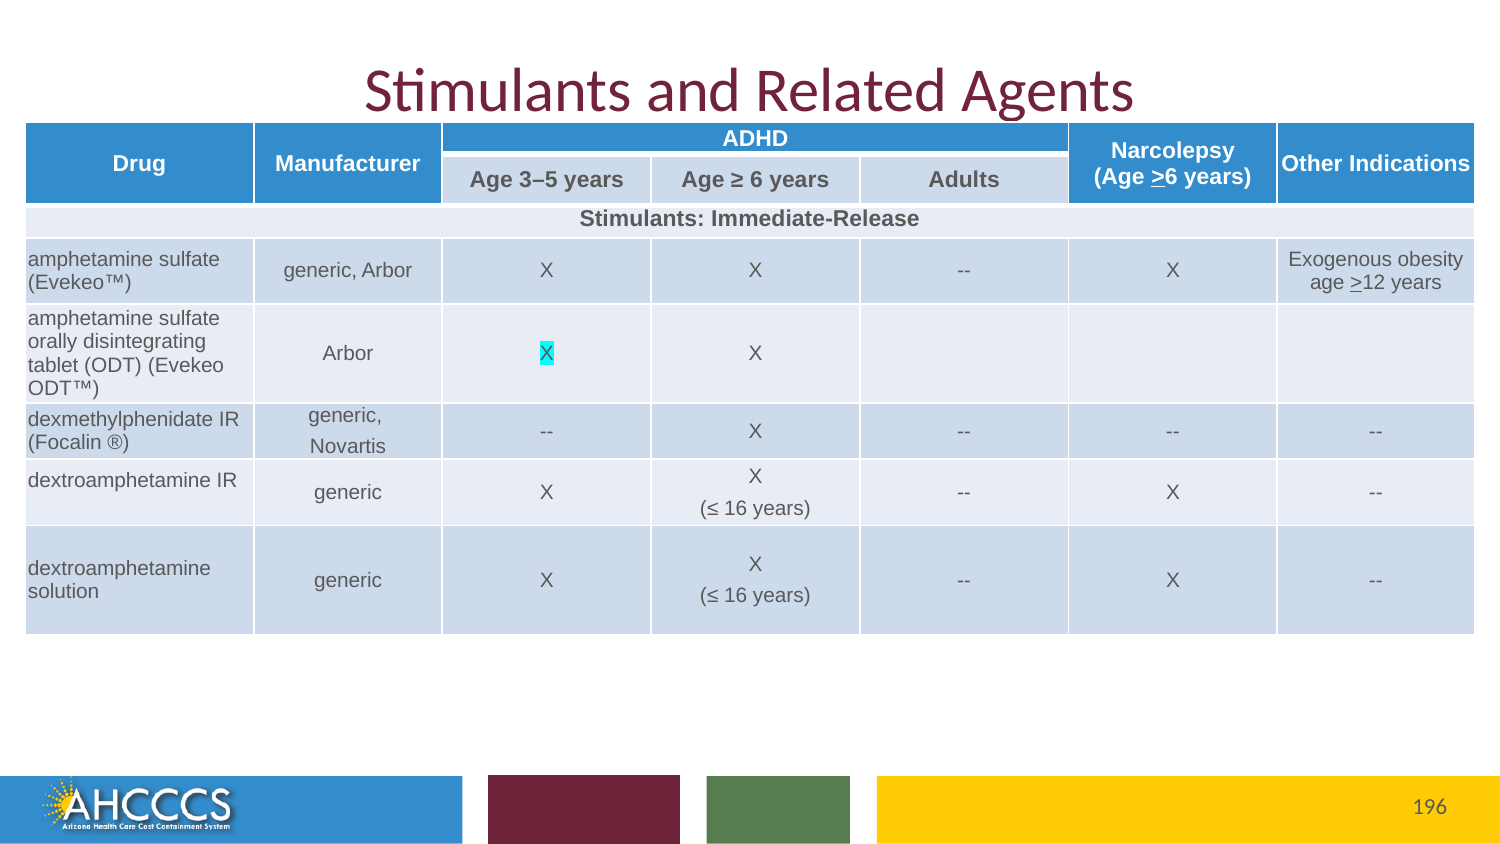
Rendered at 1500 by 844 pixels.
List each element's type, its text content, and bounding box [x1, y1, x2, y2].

table_cell Age ≥ 6 years [652, 157, 859, 203]
table_cell amphetamine sulfate orally disintegrating tablet (ODT) (Evekeo ODT™) [26, 305, 253, 402]
table_cell -- [1069, 404, 1276, 458]
table_header Other Indications [1278, 123, 1474, 203]
table_cell Arbor [255, 305, 441, 402]
table_cell dextroamphetamine solution [26, 526, 253, 634]
table_cell -- [861, 526, 1068, 634]
table_cell generic, Novartis [255, 404, 441, 458]
table_cell X [652, 239, 859, 303]
table_header Drug [26, 123, 253, 203]
table_cell generic [255, 526, 441, 634]
table_cell generic, Arbor [255, 239, 441, 303]
table_cell -- [861, 404, 1068, 458]
picture [42, 776, 230, 830]
table_cell X [652, 305, 859, 402]
table_cell [861, 305, 1068, 402]
table_cell X [443, 460, 650, 525]
table_cell dextroamphetamine IR [26, 460, 253, 525]
table_header Manufacturer [255, 123, 441, 203]
table_cell dexmethylphenidate IR (Focalin ®) [26, 404, 253, 458]
table_cell [1069, 305, 1276, 402]
table_cell [1278, 305, 1474, 402]
table_cell Adults [861, 157, 1068, 203]
table_cell -- [1278, 404, 1474, 458]
table_cell X [1069, 239, 1276, 303]
table_cell -- [1278, 526, 1474, 634]
table_cell generic [255, 460, 441, 525]
table_cell X [443, 239, 650, 303]
table_cell Stimulants: Immediate-Release [26, 208, 1474, 237]
table_cell X [443, 526, 650, 634]
table_header ADHD [443, 123, 1068, 151]
table_cell Age 3–5 years [443, 157, 650, 203]
table_cell Exogenous obesity age >12 years [1278, 239, 1474, 303]
table_cell -- [861, 239, 1068, 303]
title Stimulants and Related Agents [75, 22, 1425, 121]
table_cell X (≤ 16 years) [652, 526, 859, 634]
table_header Narcolepsy (Age >6 years) [1069, 123, 1276, 203]
table_cell -- [861, 460, 1068, 525]
table_cell X [652, 404, 859, 458]
table_cell amphetamine sulfate (Evekeo™) [26, 239, 253, 303]
table_cell -- [1278, 460, 1474, 525]
table_cell X [443, 305, 650, 402]
table_cell -- [443, 404, 650, 458]
table_cell X [1069, 526, 1276, 634]
table_cell X (≤ 16 years) [652, 460, 859, 525]
table_cell X [1069, 460, 1276, 525]
